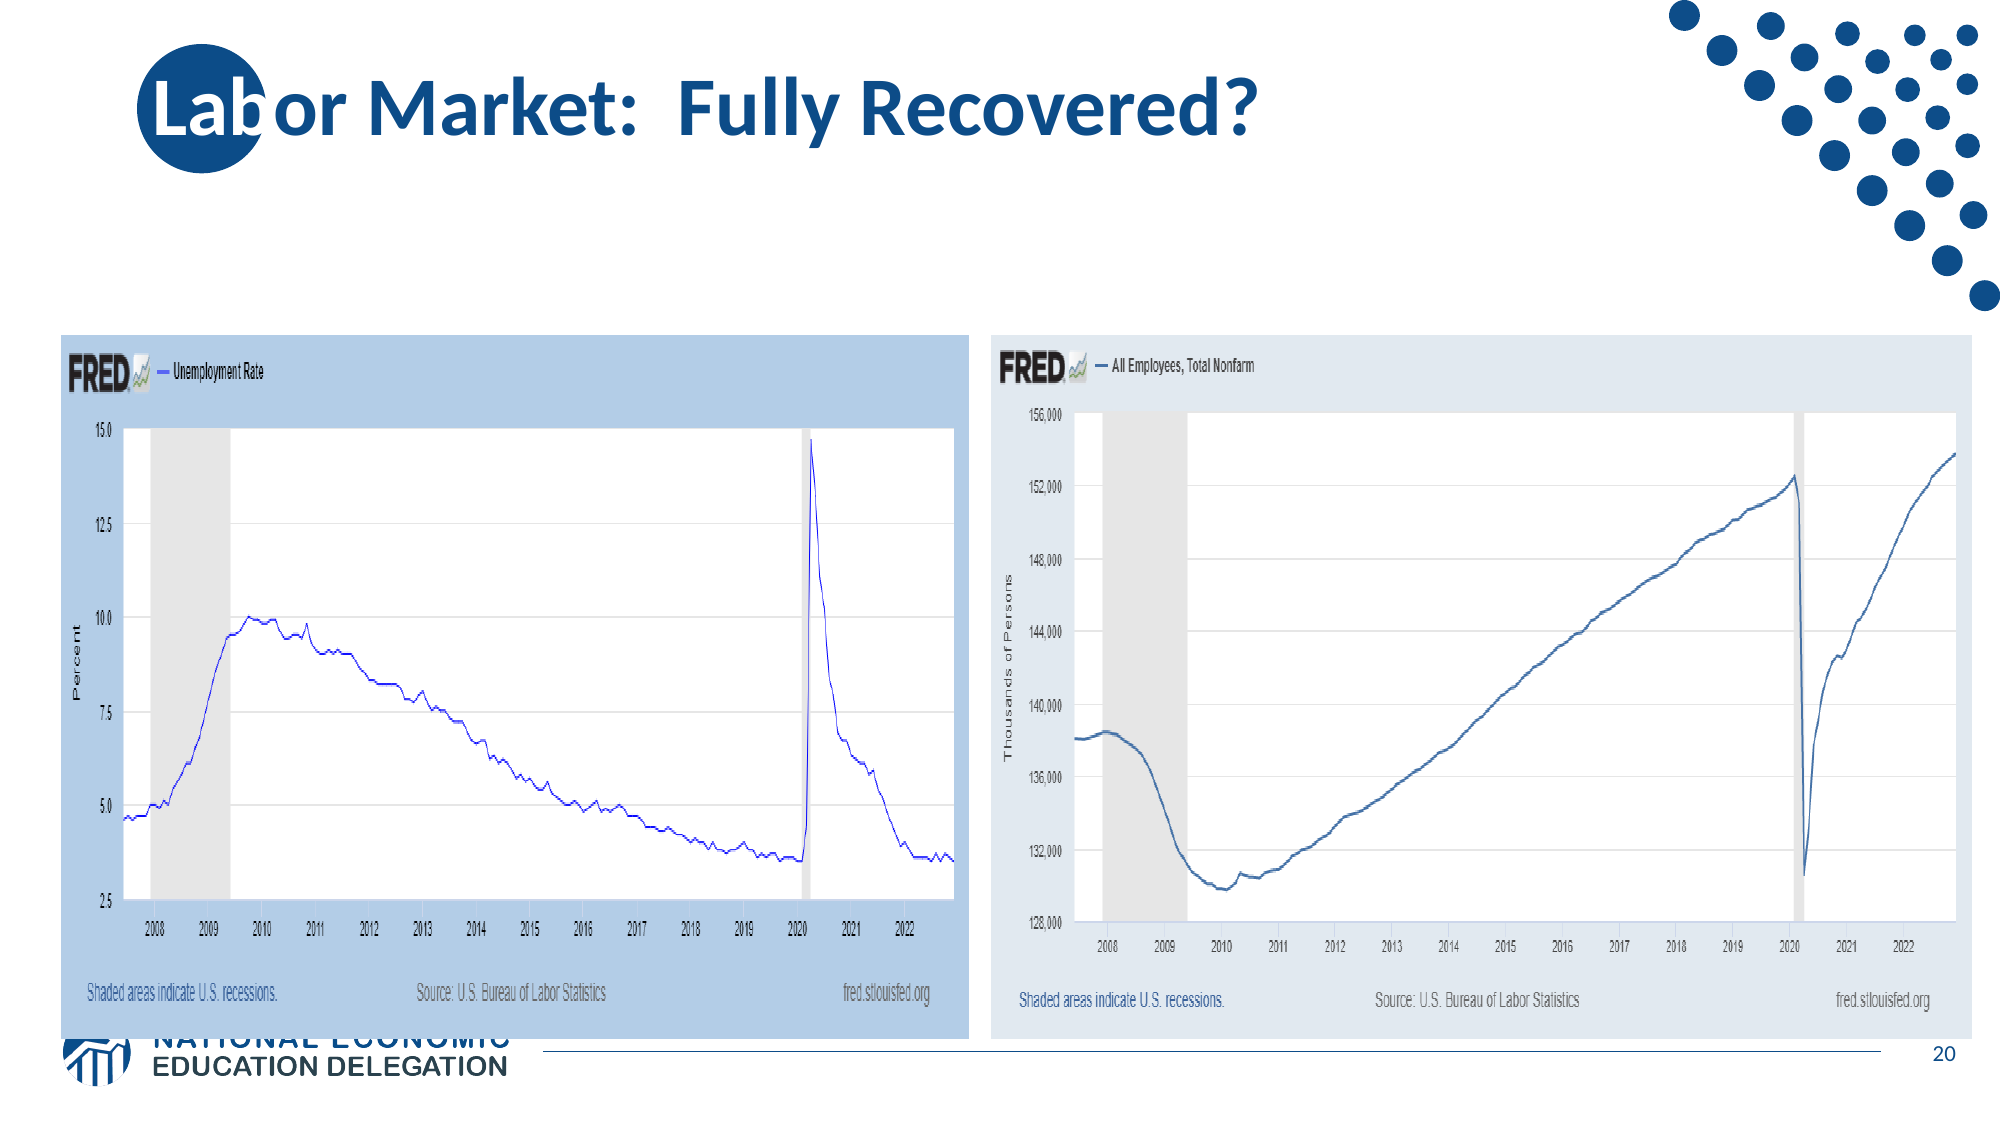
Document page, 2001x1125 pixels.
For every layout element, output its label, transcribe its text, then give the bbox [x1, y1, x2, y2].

picture [55, 335, 969, 1091]
title Labor Market: Fully Recovered? [137, 0, 1863, 218]
picture [991, 335, 1972, 1039]
slide_number 20 [1521, 1039, 1972, 1082]
